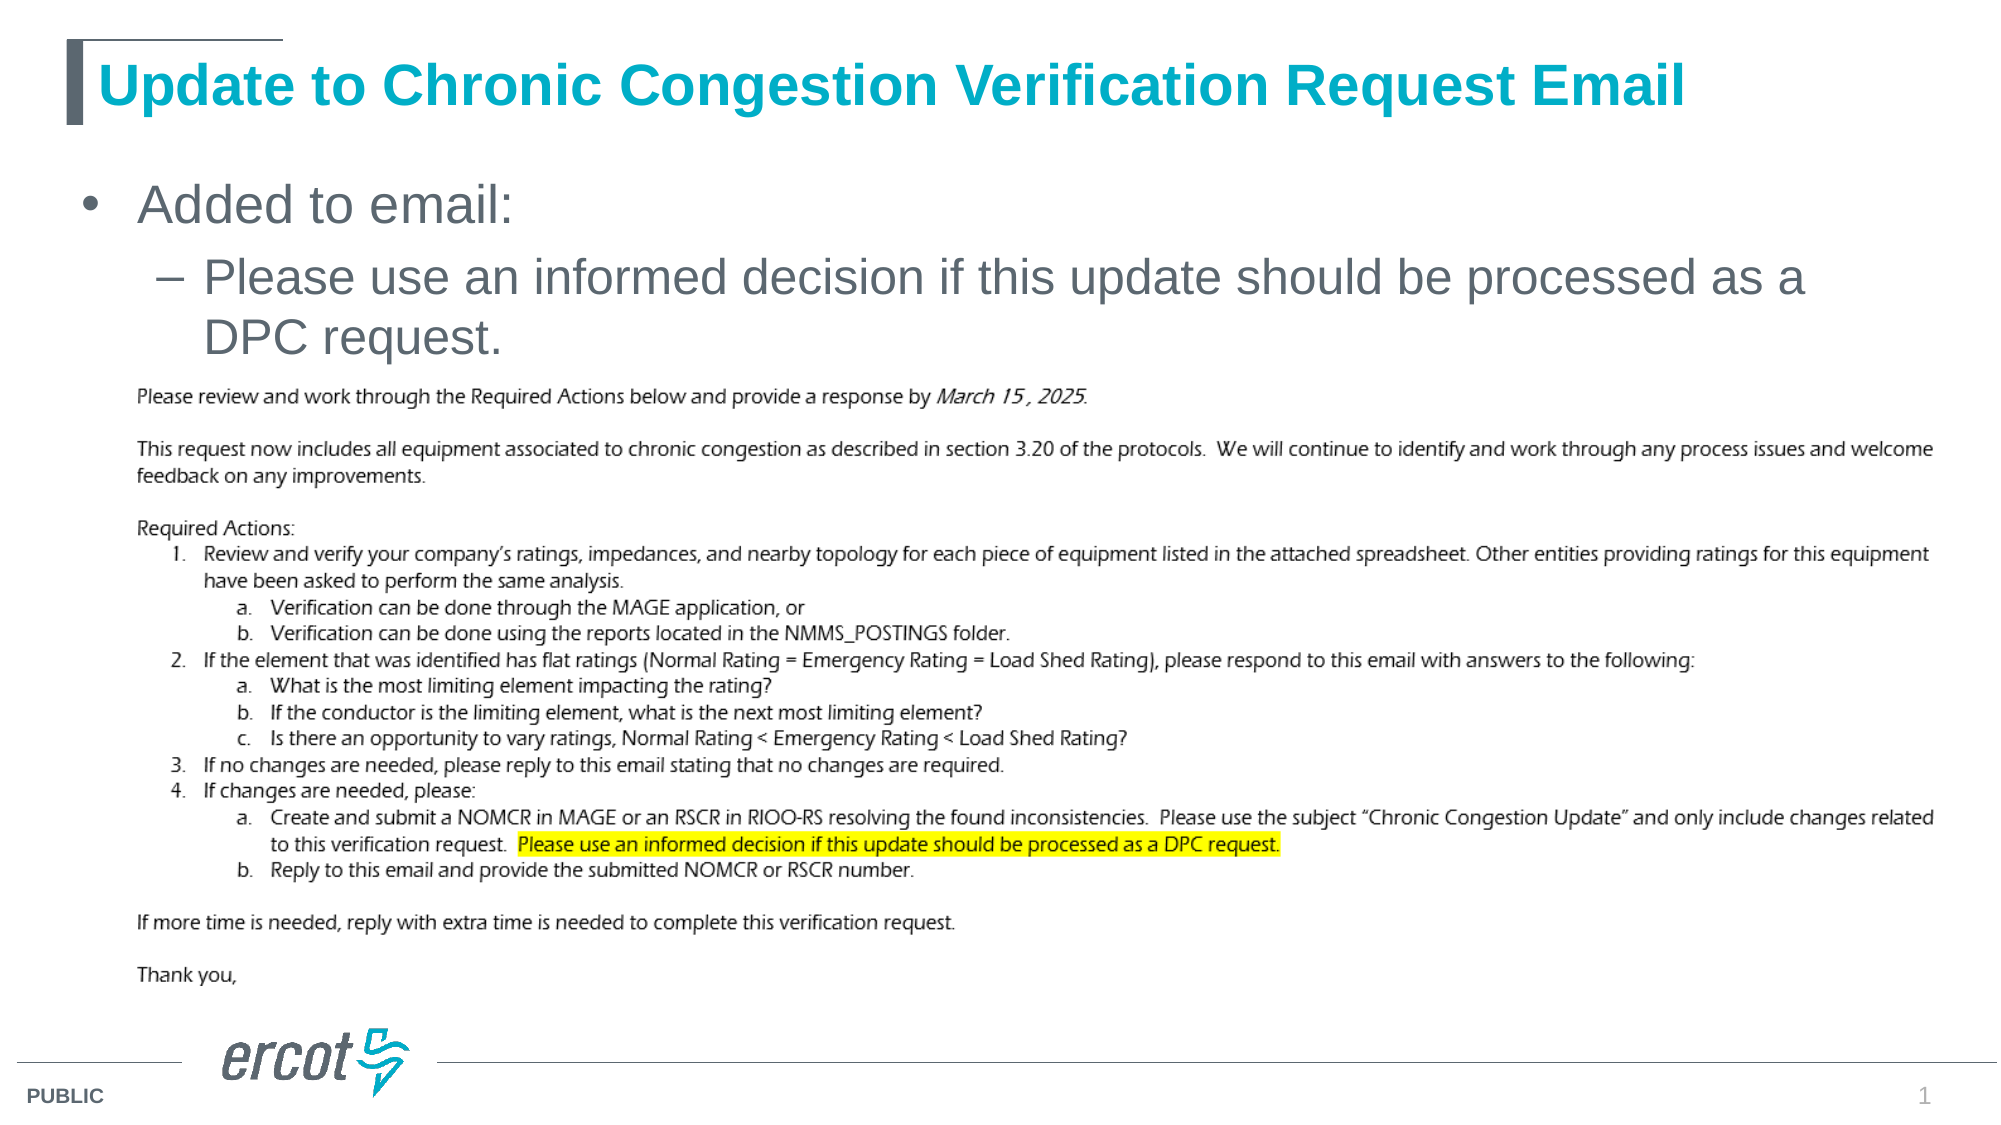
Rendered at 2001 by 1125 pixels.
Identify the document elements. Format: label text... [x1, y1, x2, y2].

title Update to Chronic Congestion Verification Request Email [83, 39, 1934, 125]
list Added to email: Please use an informed decision if this update should be processed as a DPC request. [66, 162, 1934, 992]
picture [137, 374, 1934, 986]
slide_number 1 [1866, 1076, 1984, 1113]
picture [218, 1024, 413, 1100]
